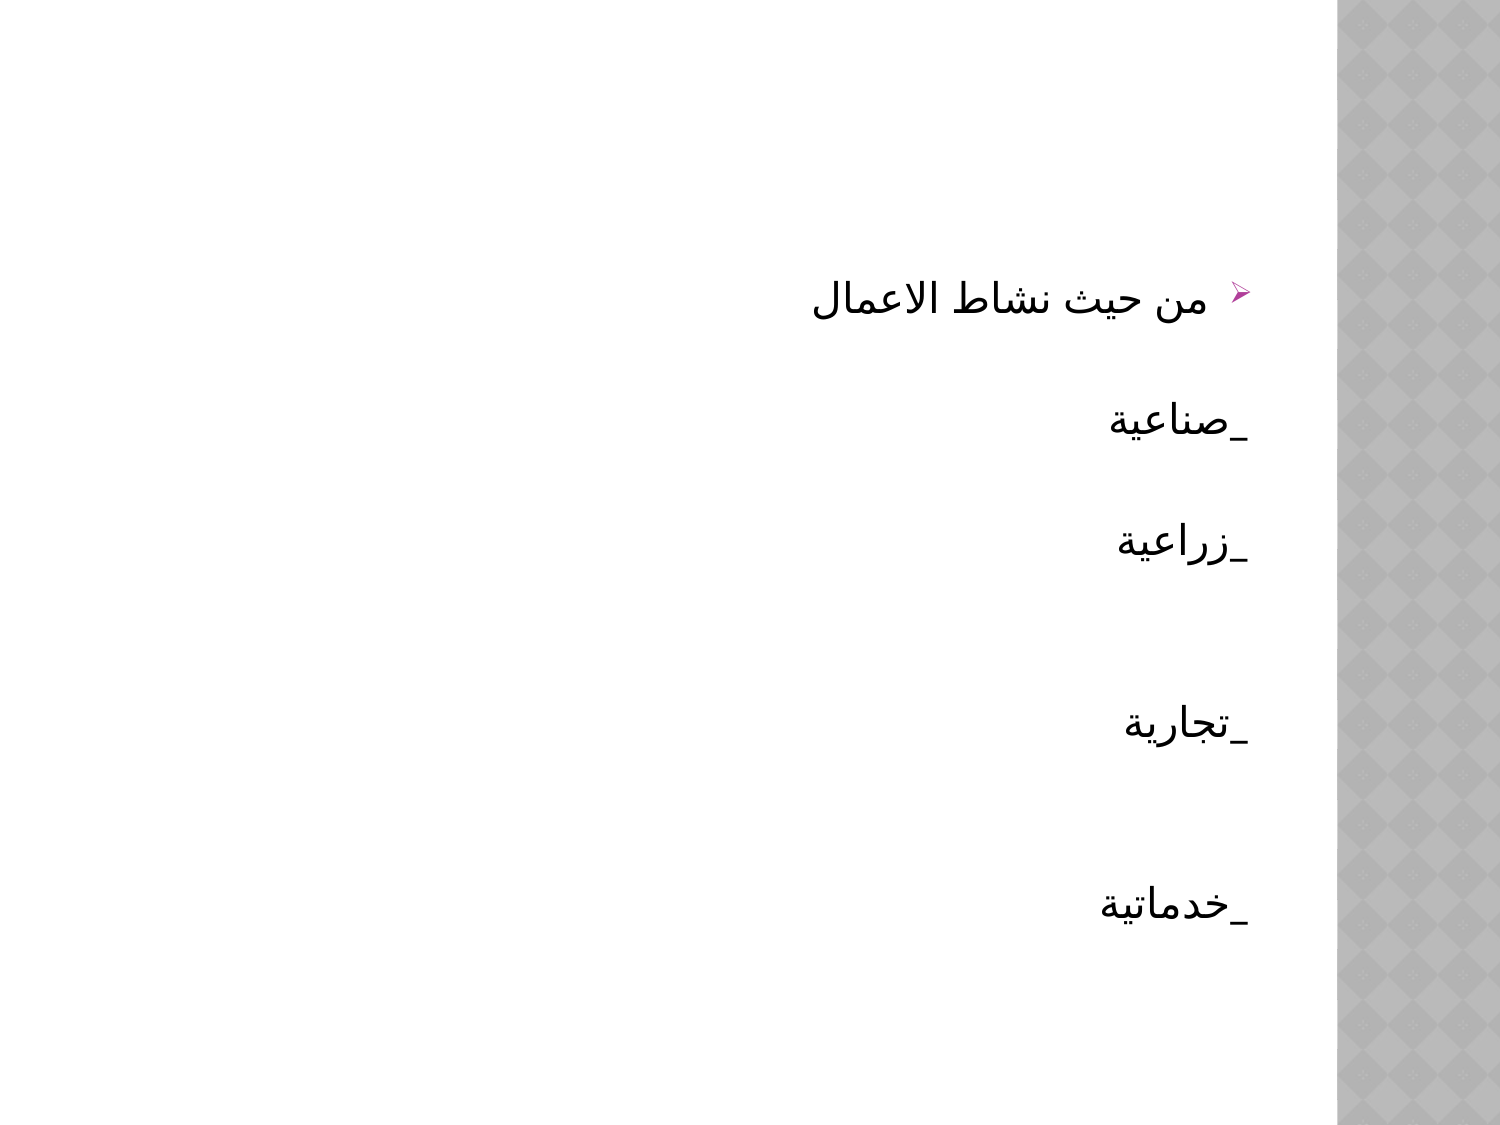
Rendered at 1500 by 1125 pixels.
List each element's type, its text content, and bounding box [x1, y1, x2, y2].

list من حيث نشاط الاعمال _صناعية _زراعية _تجارية _خدماتية [75, 264, 1263, 1059]
